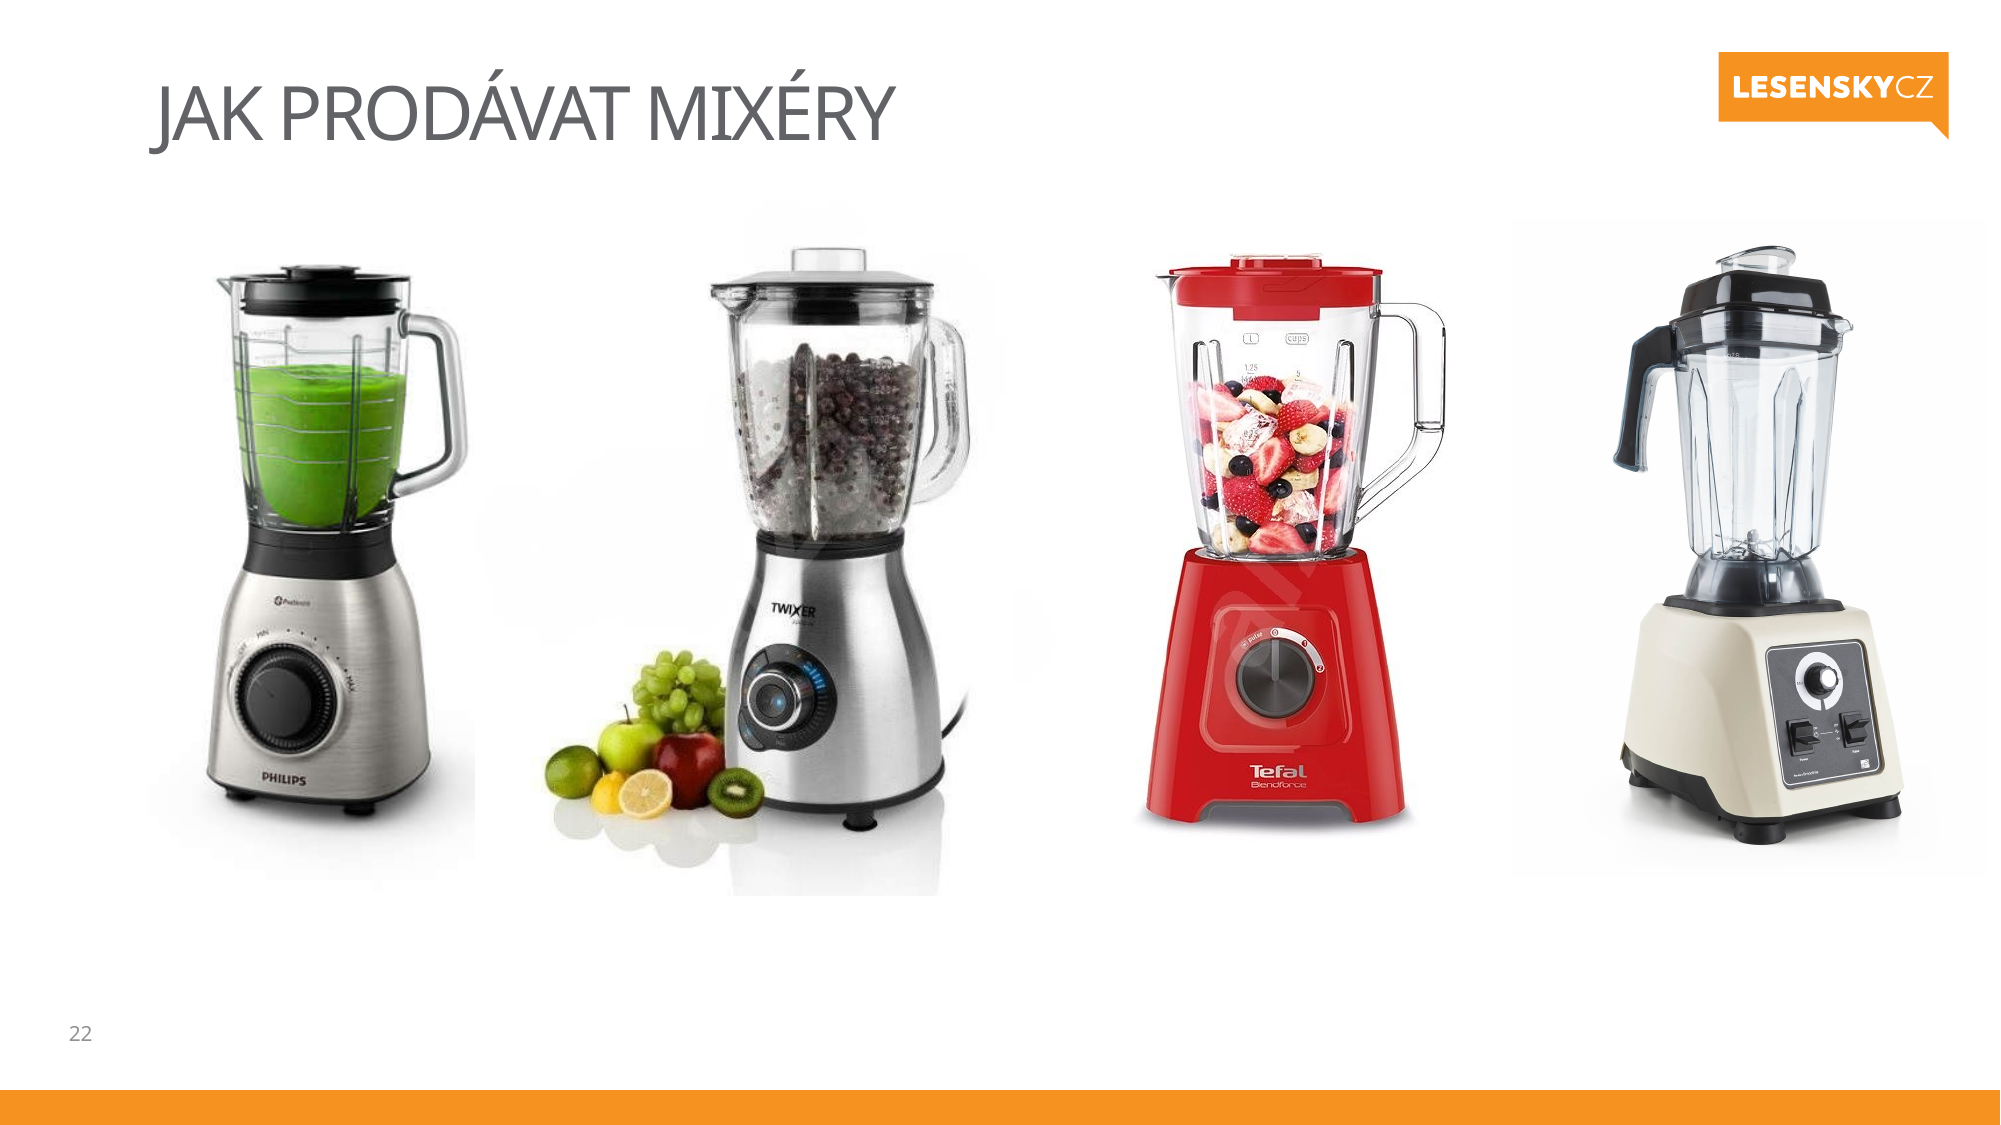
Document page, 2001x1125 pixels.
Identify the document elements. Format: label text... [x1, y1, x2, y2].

slide_number 22 [38, 1016, 123, 1054]
picture [0, 199, 1055, 896]
title JAK PRODÁVAT MIXÉRY [155, 51, 1044, 174]
picture [1120, 253, 1446, 843]
picture [1511, 219, 1988, 877]
